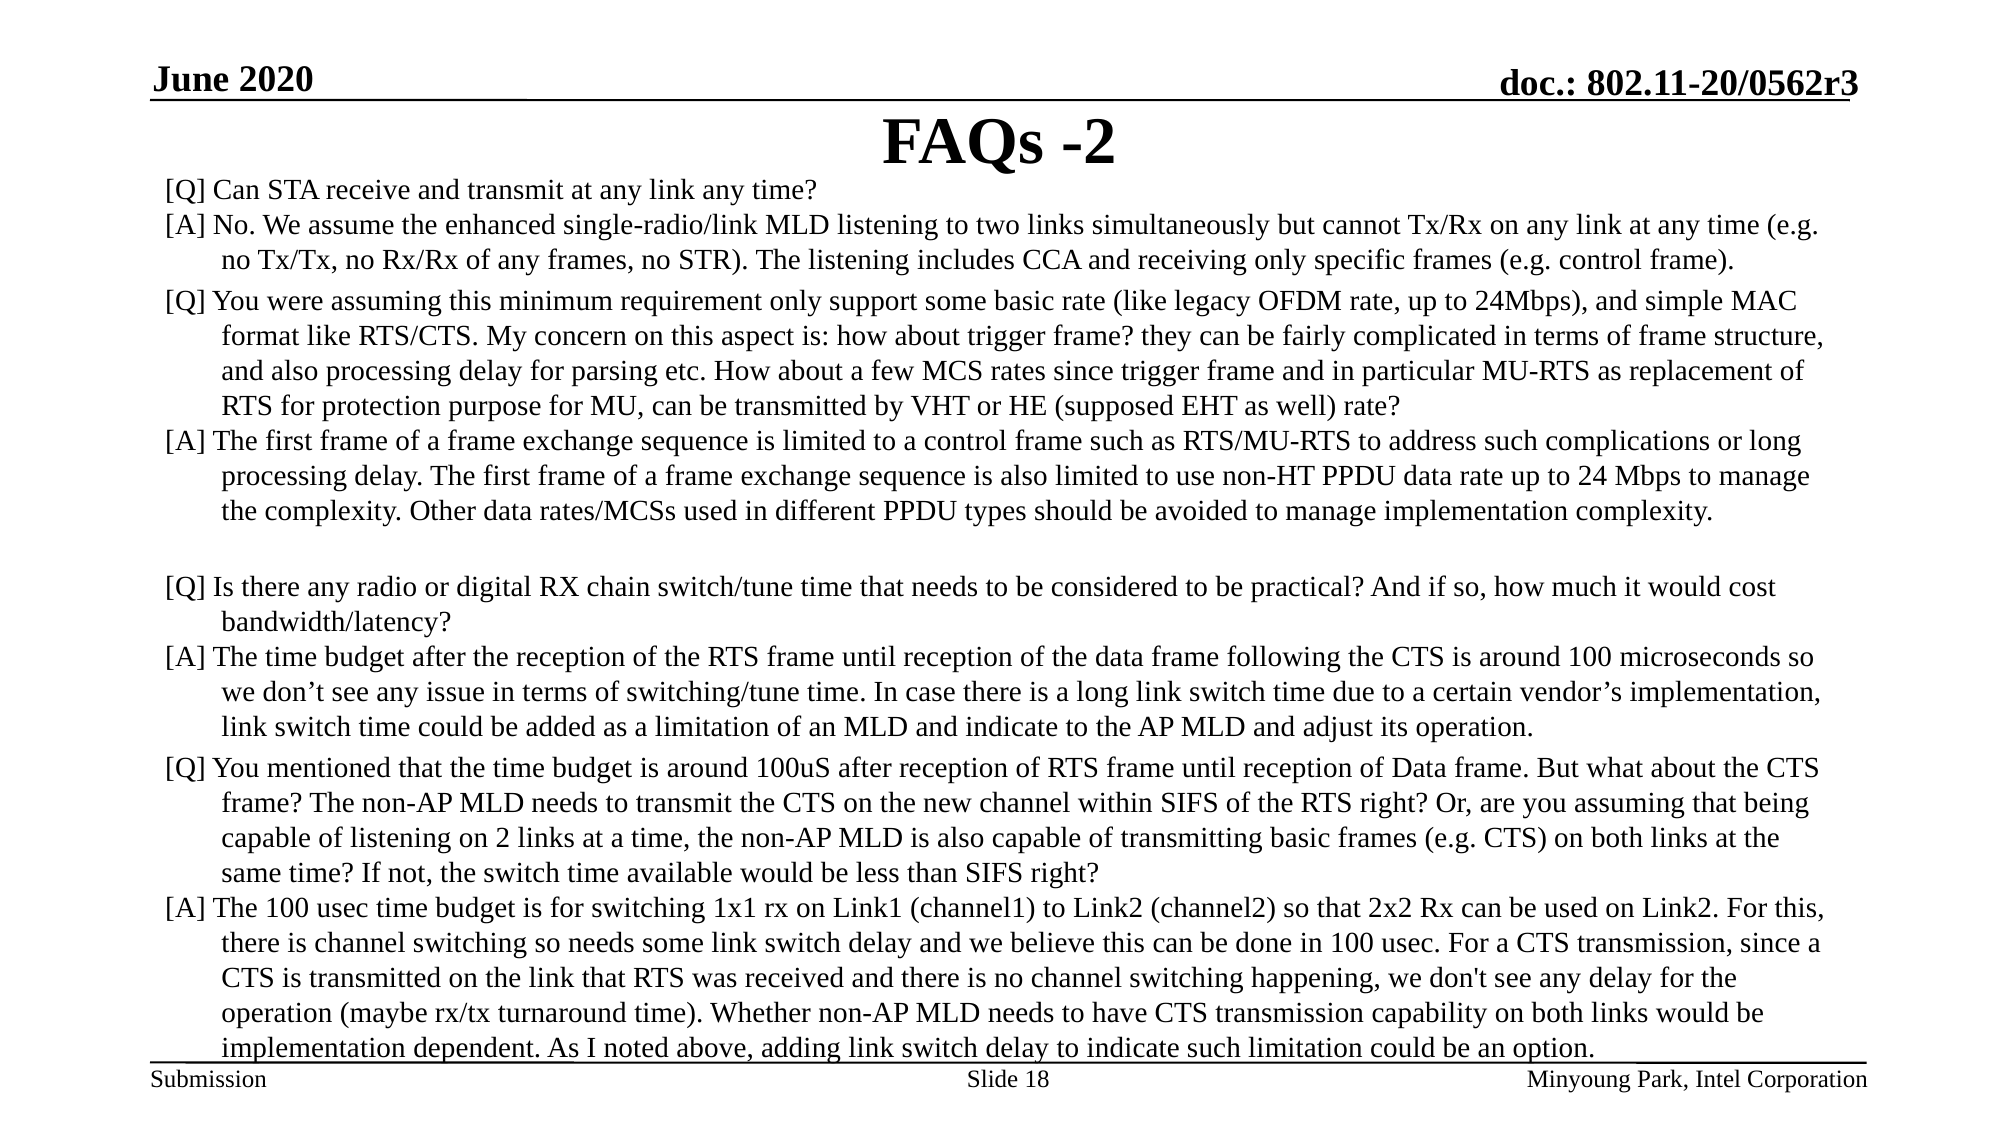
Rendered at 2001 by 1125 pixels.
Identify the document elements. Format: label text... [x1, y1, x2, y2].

title FAQs -2 [149, 112, 1850, 162]
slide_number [152, 54, 563, 100]
slide_number Slide 18 [950, 1061, 1067, 1123]
footer Minyoung Park, Intel Corporation [1171, 1061, 1869, 1093]
list [Q] Can STA receive and transmit at any link any time? [A] No. We assume the enhanced single-radio/link MLD listening to two links simultaneously but cannot Tx/Rx on any link at any time (e.g. no Tx/Tx, no Rx/Rx of any frames, no STR). The listening includes CCA and receiving only specific frames (e.g. control frame). [Q] You were assuming this minimum requirement only support some basic rate (like legacy OFDM rate, up to 24Mbps), and simple MAC format like RTS/CTS. My concern on this aspect is: how about trigger frame? they can be fairly complicated in terms of frame structure, and also processing delay for parsing etc. How about a few MCS rates since trigger frame and in particular MU-RTS as replacement of RTS for protection purpose for MU, can be transmitted by VHT or HE (supposed EHT as well) rate? [A] The first frame of a frame exchange sequence is limited to a control frame such as RTS/MU-RTS to address such complications or long processing delay. The first frame of a frame exchange sequence is also limited to use non-HT PPDU data rate up to 24 Mbps to manage the complexity. Other data rates/MCSs used in different PPDU types should be avoided to manage implementation complexity. [Q] Is there any radio or digital RX chain switch/tune time that needs to be considered to be practical? And if so, how much it would cost bandwidth/latency? [A] The time budget after the reception of the RTS frame until reception of the data frame following the CTS is around 100 microseconds so we don’t see any issue in terms of switching/tune time. In case there is a long link switch time due to a certain vendor’s implementation, link switch time could be added as a limitation of an MLD and indicate to the AP MLD and adjust its operation. [Q] You mentioned that the time budget is around 100uS after reception of RTS frame until reception of Data frame. But what about the CTS frame? The non-AP MLD needs to transmit the CTS on the new channel within SIFS of the RTS right? Or, are you assuming that being capable of listening on 2 links at a time, the non-AP MLD is also capable of transmitting basic frames (e.g. CTS) on both links at the same time? If not, the switch time available would be less than SIFS right? [A] The 100 usec time budget is for switching 1x1 rx on Link1 (channel1) to Link2 (channel2) so that 2x2 Rx can be used on Link2. For this, there is channel switching so needs some link switch delay and we believe this can be done in 100 usec. For a CTS transmission, since a CTS is transmitted on the link that RTS was received and there is no channel switching happening, we don't see any delay for the operation (maybe rx/tx turnaround time). Whether non-AP MLD needs to have CTS transmission capability on both links would be implementation dependent. As I noted above, adding link switch delay to indicate such limitation could be an option. [149, 162, 1850, 1000]
